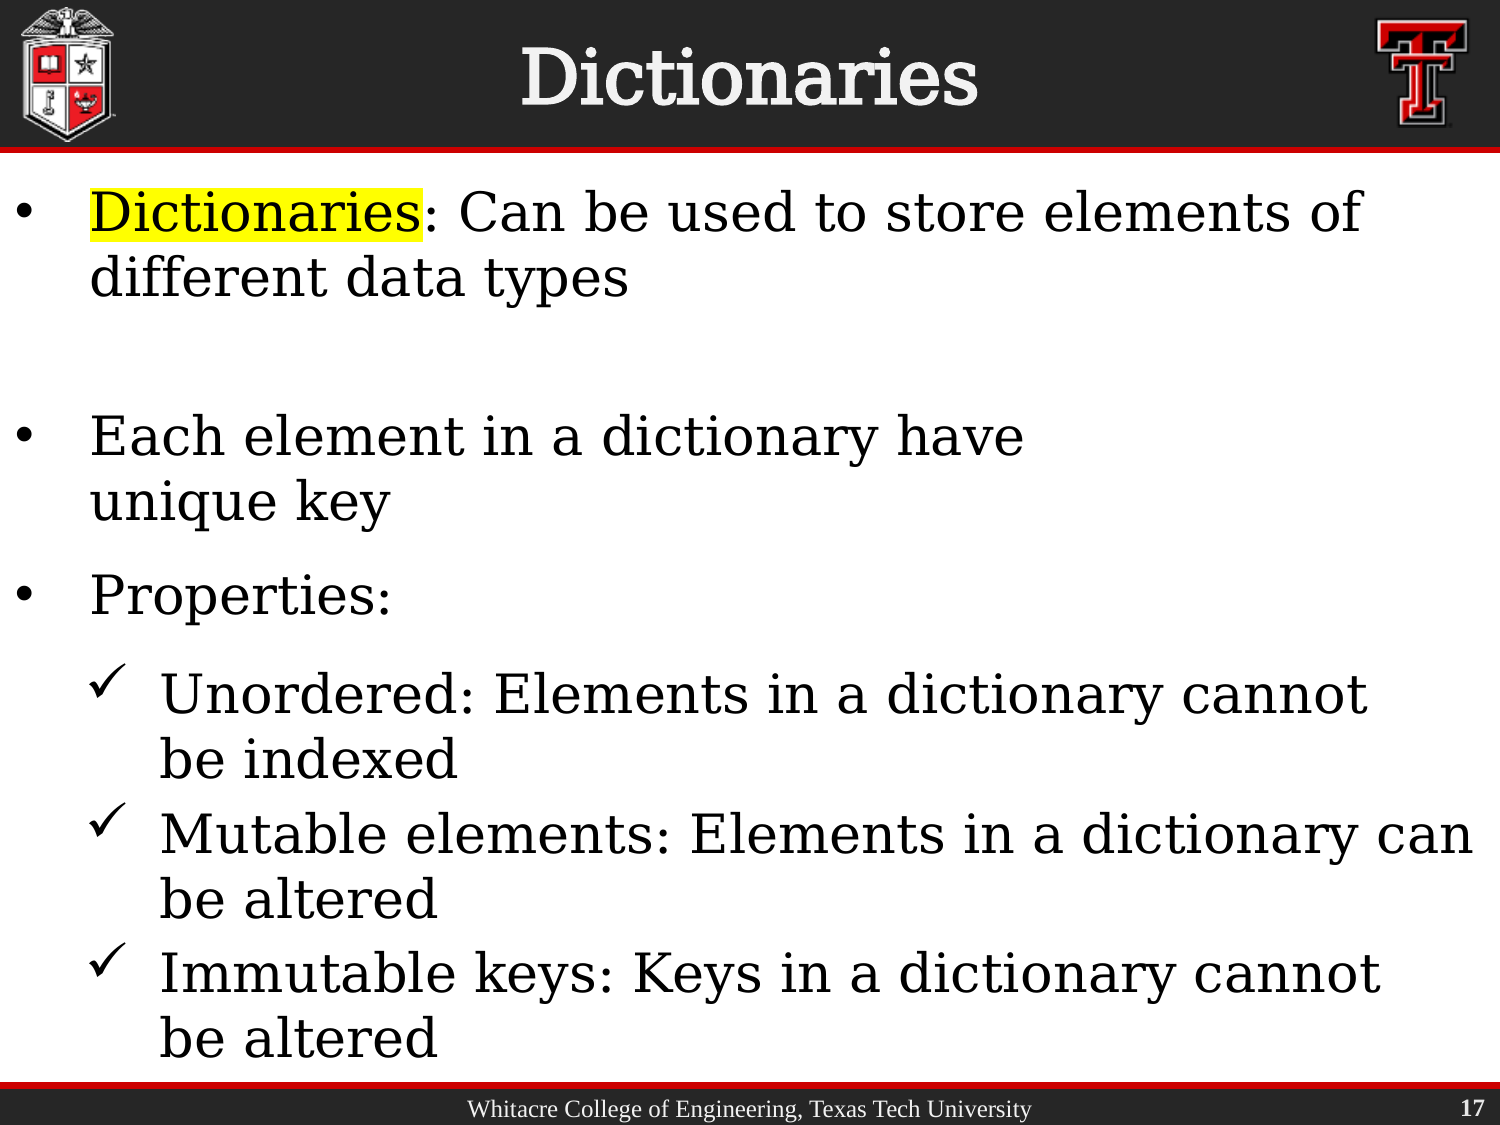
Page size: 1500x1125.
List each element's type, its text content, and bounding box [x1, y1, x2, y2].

text_box Unordered: Elements in a dictionary cannot be indexed [70, 652, 1447, 791]
text_box Mutable elements: Elements in a dictionary can be altered [70, 791, 1500, 937]
text_box Immutable keys: Keys in a dictionary cannot be altered [70, 931, 1447, 1077]
title Dictionaries [151, 6, 1349, 141]
text_box Dictionaries: Can be used to store elements of different data types [0, 169, 1430, 315]
picture [1373, 14, 1472, 128]
slide_number 17 [1392, 1086, 1500, 1125]
picture [21, 7, 116, 142]
text_box Each element in a dictionary have unique key [0, 393, 1153, 539]
text_box Properties: [0, 552, 1308, 633]
